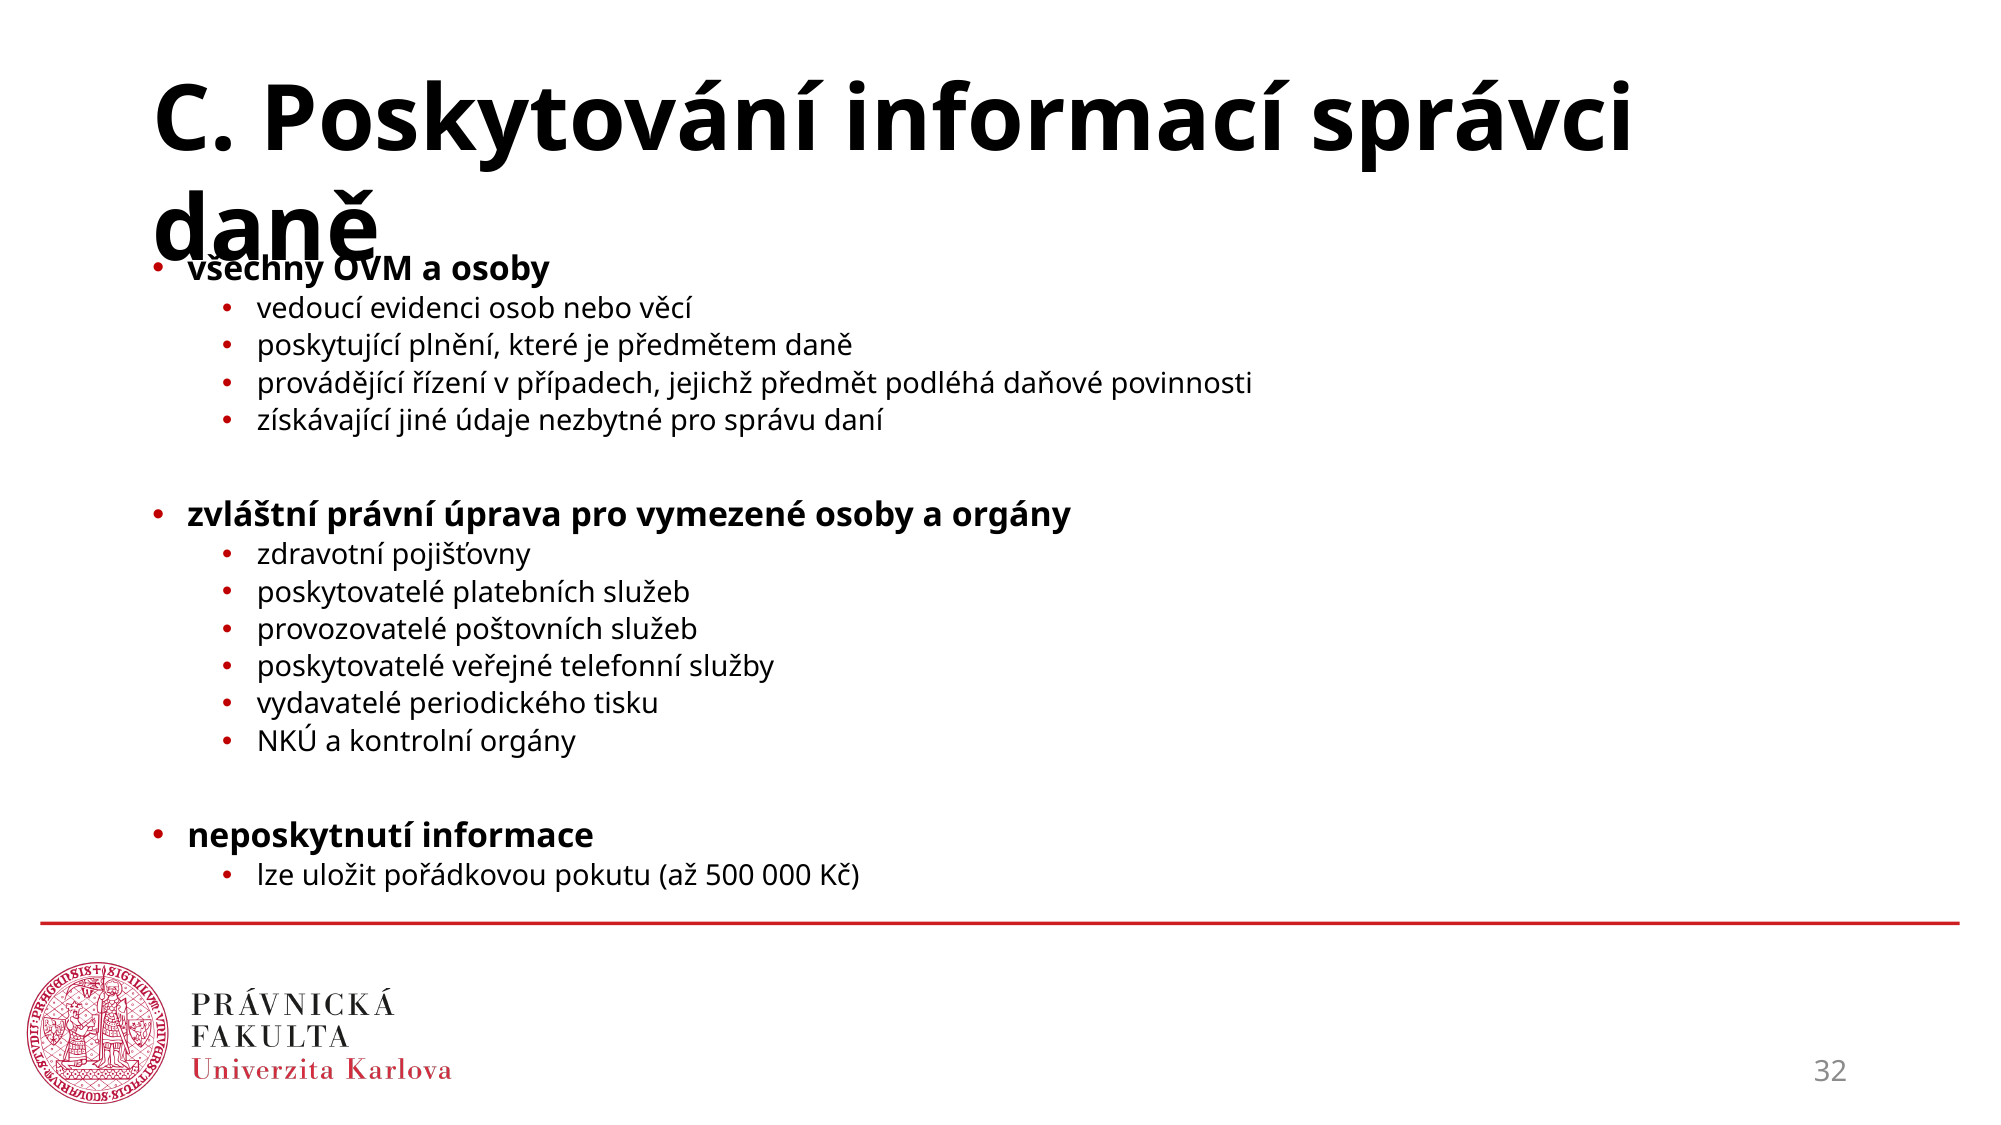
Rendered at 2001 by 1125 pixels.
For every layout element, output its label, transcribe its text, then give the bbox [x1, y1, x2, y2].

title C. Poskytování informací správci daně [137, 59, 1863, 243]
list všechny OVM a osoby vedoucí evidenci osob nebo věcí poskytující plnění, které je předmětem daně provádějící řízení v případech, jejichž předmět podléhá daňové povinnosti získávající jiné údaje nezbytné pro správu daní zvláštní právní úprava pro vymezené osoby a orgány zdravotní pojišťovny poskytovatelé platebních služeb provozovatelé poštovních služeb poskytovatelé veřejné telefonní služby vydavatelé periodického tisku NKÚ a kontrolní orgány neposkytnutí informace lze uložit pořádkovou pokutu (až 500 000 Kč) [137, 243, 1863, 905]
picture [26, 962, 452, 1104]
slide_number 32 [1412, 1042, 1863, 1103]
